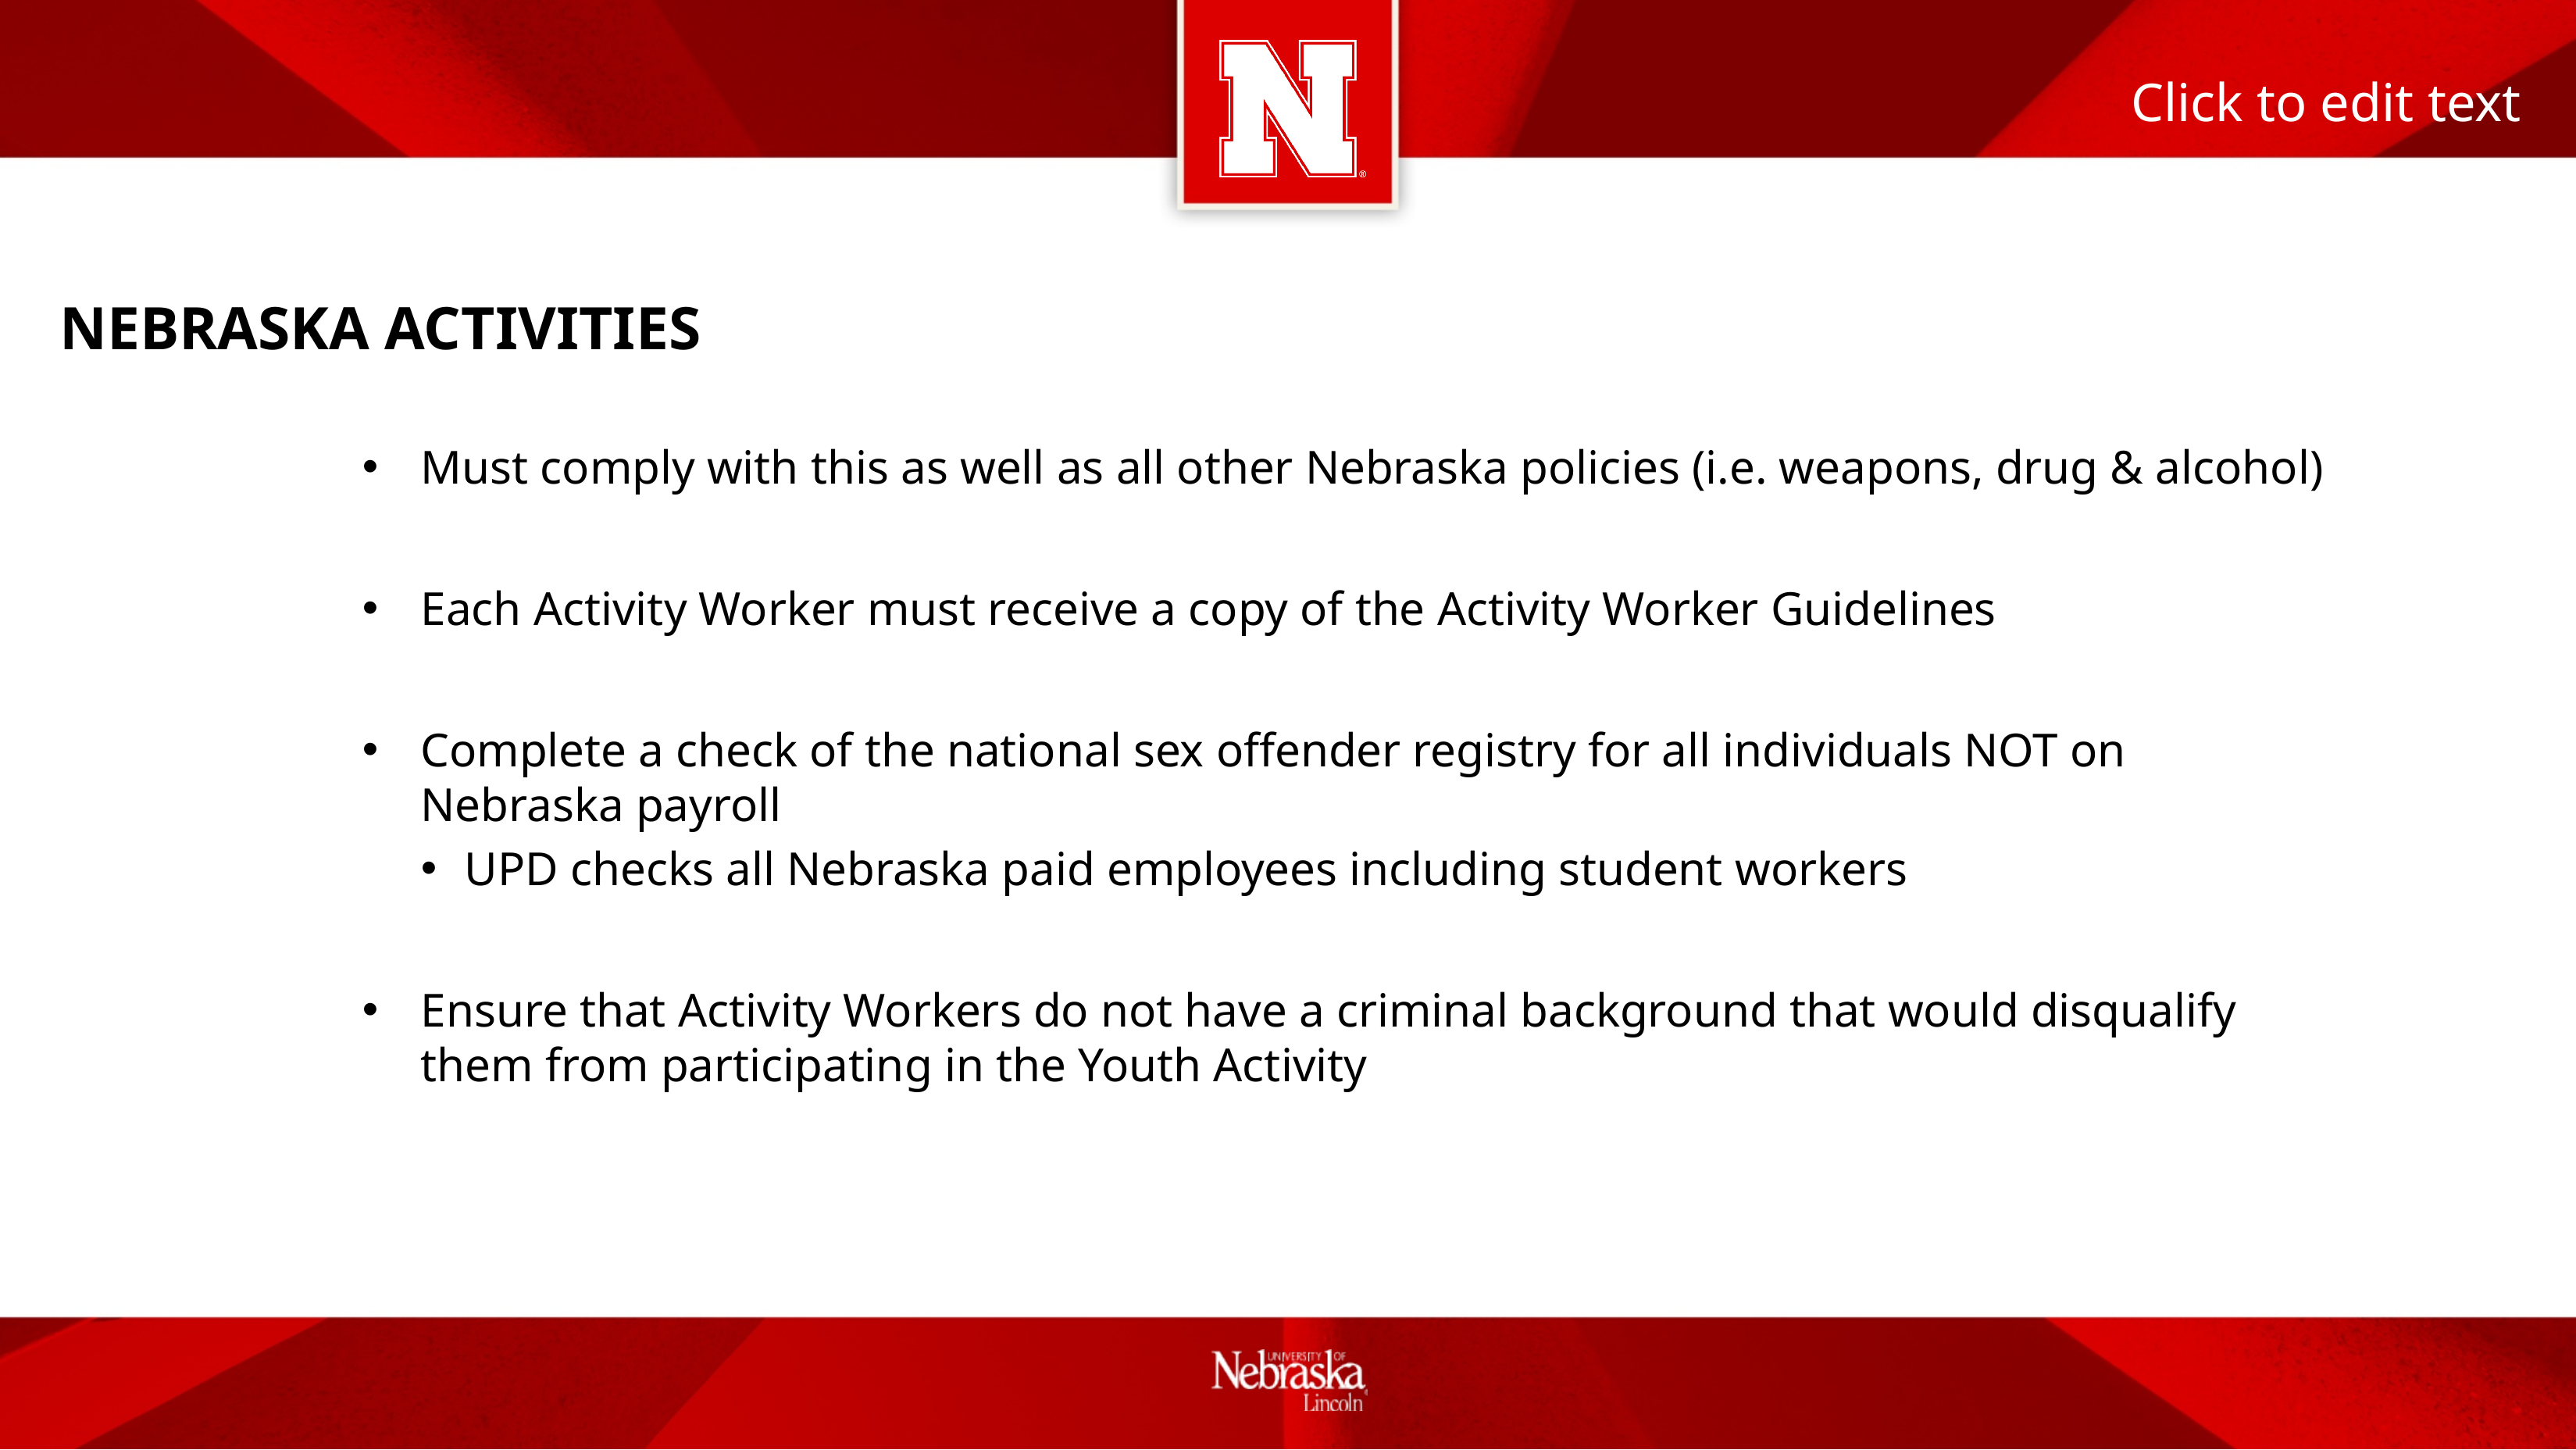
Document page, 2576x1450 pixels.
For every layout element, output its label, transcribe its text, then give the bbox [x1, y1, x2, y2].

title NEBRASKA ACTIVITIES [48, 285, 883, 351]
picture [0, 0, 2576, 1449]
list Must comply with this as well as all other Nebraska policies (i.e. weapons, drug & alcohol) Each Activity Worker must receive a copy of the Activity Worker Guidelines Complete a check of the national sex offender registry for all individuals NOT on Nebraska payroll UPD checks all Nebraska paid employees including student workers Ensure that Activity Workers do not have a criminal background that would disqualify them from participating in the Youth Activity [291, 432, 2353, 1017]
